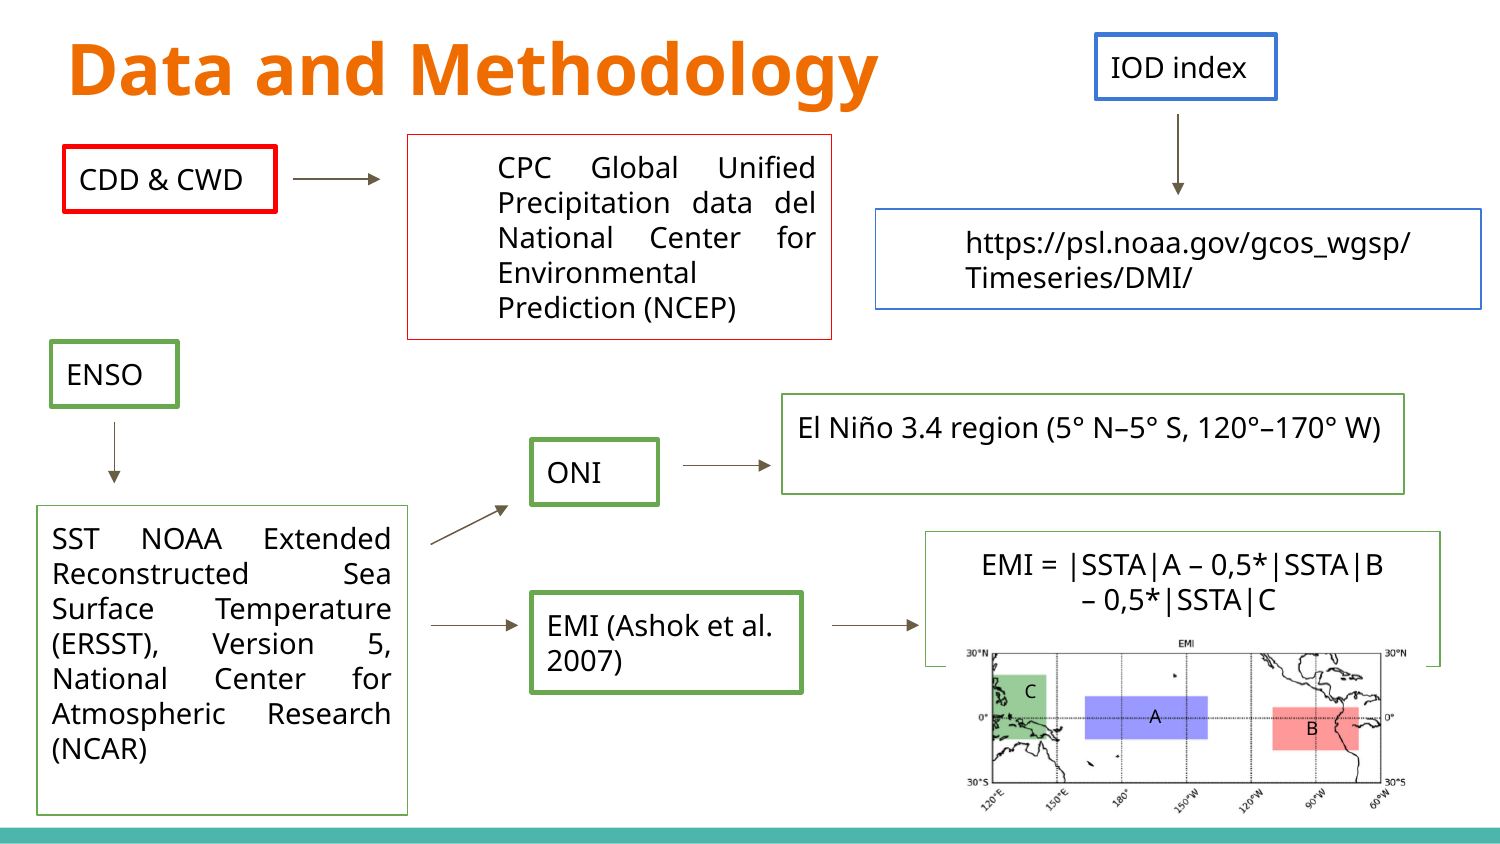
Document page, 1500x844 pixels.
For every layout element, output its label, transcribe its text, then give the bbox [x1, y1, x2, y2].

text_box IOD index [1095, 34, 1276, 100]
text_box https://psl.noaa.gov/gcos_wgsp/Timeseries/DMI/ [875, 208, 1482, 309]
text_box CPC Global Unified Precipitation data del National Center for Environmental Prediction (NCEP) [407, 134, 832, 340]
text_box CDD & CWD [63, 146, 276, 212]
text_box El Niño 3.4 region (5° N–5° S, 120°–170° W) [782, 393, 1404, 494]
title Data and Methodology [51, 9, 1449, 126]
text_box SST NOAA Extended Reconstructed Sea Surface Temperature (ERSST), Version 5, National Center for Atmospheric Research (NCAR) [36, 505, 408, 815]
text_box EMI = |SSTA|A – 0,5*|SSTA|B – 0,5*|SSTA|C [925, 531, 1440, 667]
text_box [430, 505, 509, 545]
text_box EMI (Ashok et al. 2007) [531, 592, 802, 693]
text_box ENSO [51, 341, 178, 407]
text_box ONI [531, 439, 658, 505]
picture [945, 636, 1427, 819]
